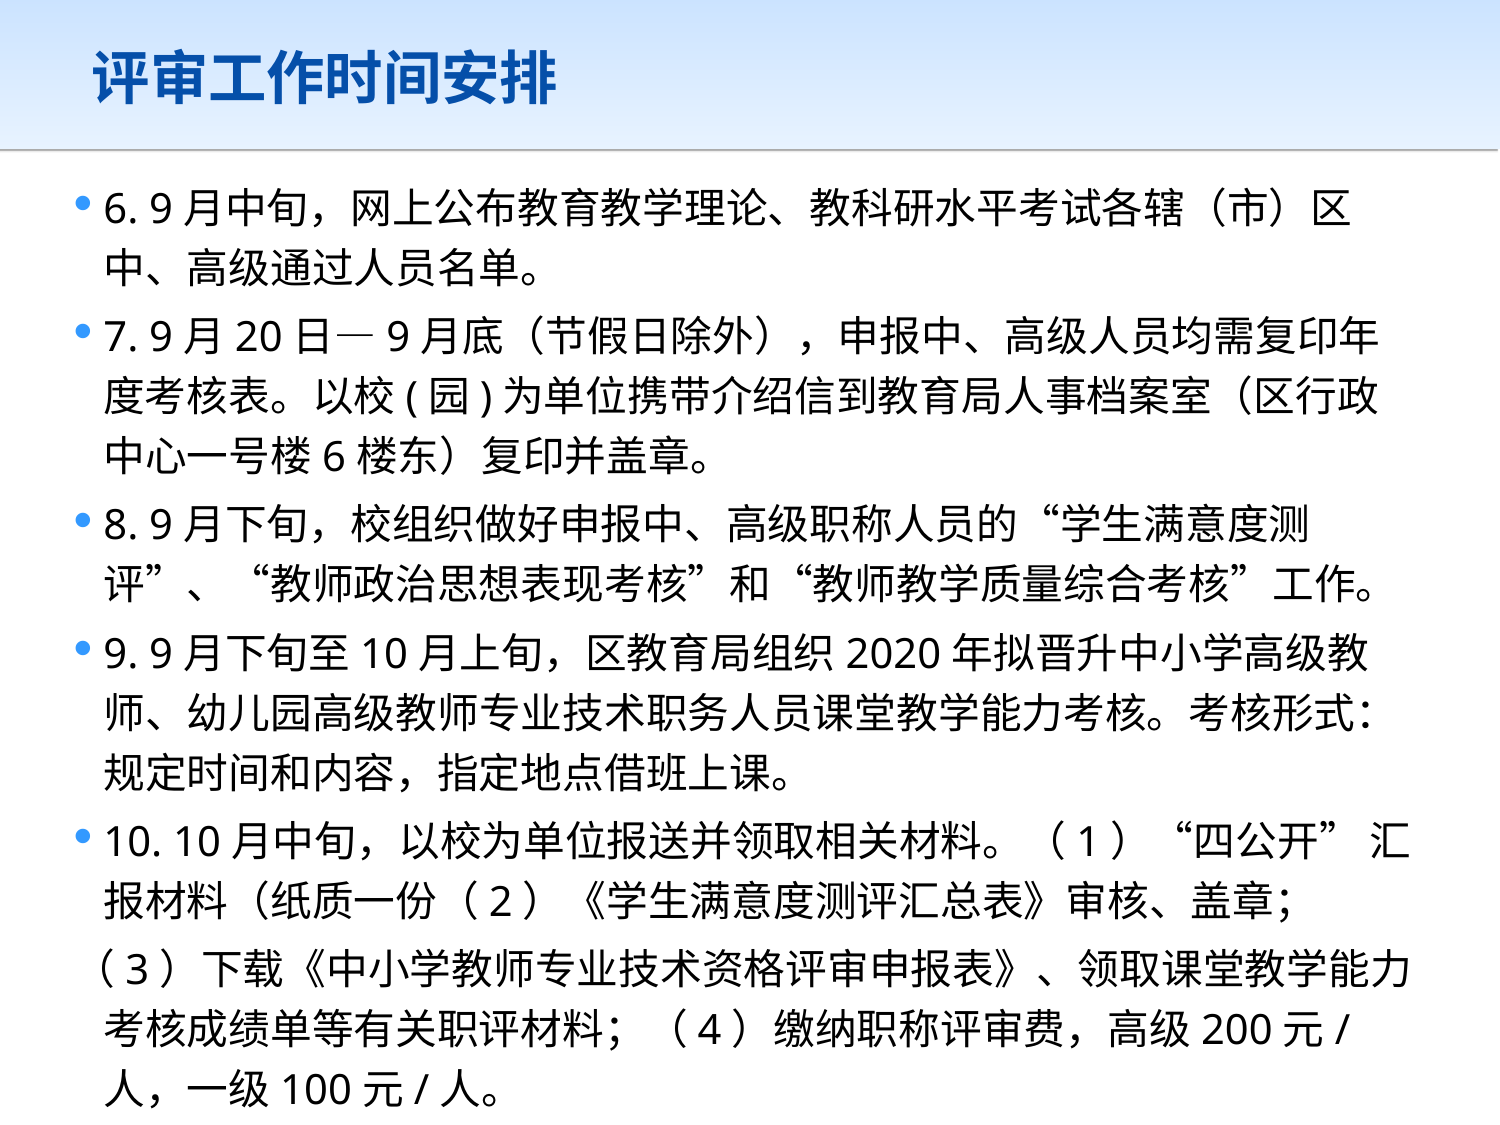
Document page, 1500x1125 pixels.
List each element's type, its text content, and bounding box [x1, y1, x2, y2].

list 6. 9月中旬，网上公布教育教学理论、教科研水平考试各辖（市）区中、高级通过人员名单。 7. 9月20日—9月底（节假日除外），申报中、高级人员均需复印年度考核表。以校(园)为单位携带介绍信到教育局人事档案室（区行政中心一号楼6楼东）复印并盖章。 8. 9月下旬，校组织做好申报中、高级职称人员的“学生满意度测评”、“教师政治思想表现考核”和“教师教学质量综合考核”工作。 9. 9月下旬至10月上旬，区教育局组织2020年拟晋升中小学高级教师、幼儿园高级教师专业技术职务人员课堂教学能力考核。考核形式：规定时间和内容，指定地点借班上课。 10. 10月中旬，以校为单位报送并领取相关材料。（1）“四公开” 汇报材料（纸质一份（2）《学生满意度测评汇总表》审核、盖章； （3）下载《中小学教师专业技术资格评审申报表》、领取课堂教学能力考核成绩单等有关职评材料；（4）缴纳职称评审费，高级200元/人，一级100元/人。 [58, 163, 1430, 1125]
title 评审工作时间安排 [76, 23, 1424, 131]
